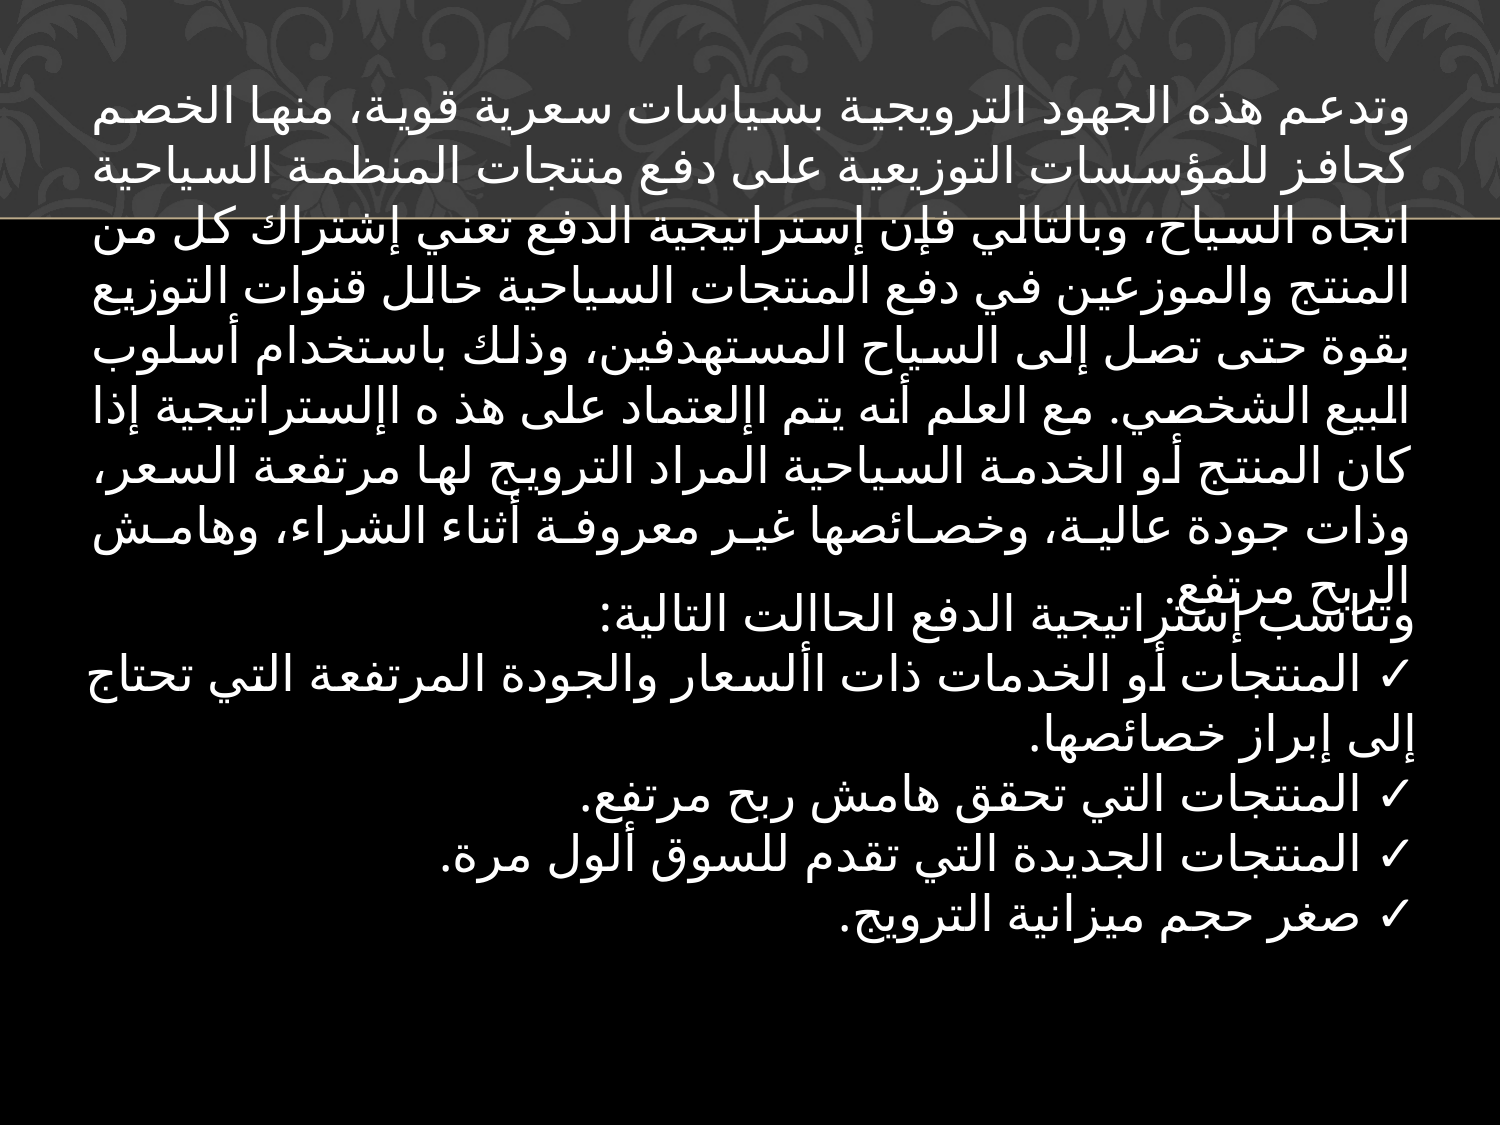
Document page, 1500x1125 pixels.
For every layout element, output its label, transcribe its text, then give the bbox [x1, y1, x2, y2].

list وتدعم هذه الجهود الترويجية بسياسات سعرية قوية، منها الخصم كحافز للمؤسسات التوزيعية على دفع منتجات المنظمة السياحية اتجاه السياح، وبالتالي فإن إستراتيجية الدفع تعني إشتراك كل من المنتج والموزعين في دفع المنتجات السياحية خالل قنوات التوزيع بقوة حتى تصل إلى السياح المستهدفين، وذلك باستخدام أسلوب البيع الشخصي. مع العلم أنه يتم اإلعتماد على هذ ه اإلستراتيجية إذا كان المنتج أو الخدمة السياحية المراد الترويج لها مرتفعة السعر، وذات جودة عالية، وخصائصها غير معروفة أثناء الشراء، وهامش الربح مرتفع. [76, 66, 1427, 574]
text_box وتناسب إستراتيجية الدفع الحاالت التالية: ✓ المنتجات أو الخدمات ذات األسعار والجودة المرتفعة التي تحتاج إلى إبراز خصائصها. ✓ المنتجات التي تحقق هامش ربح مرتفع. ✓ المنتجات الجديدة التي تقدم للسوق ألول مرة. ✓ صغر حجم ميزانية الترويج. [70, 574, 1433, 949]
